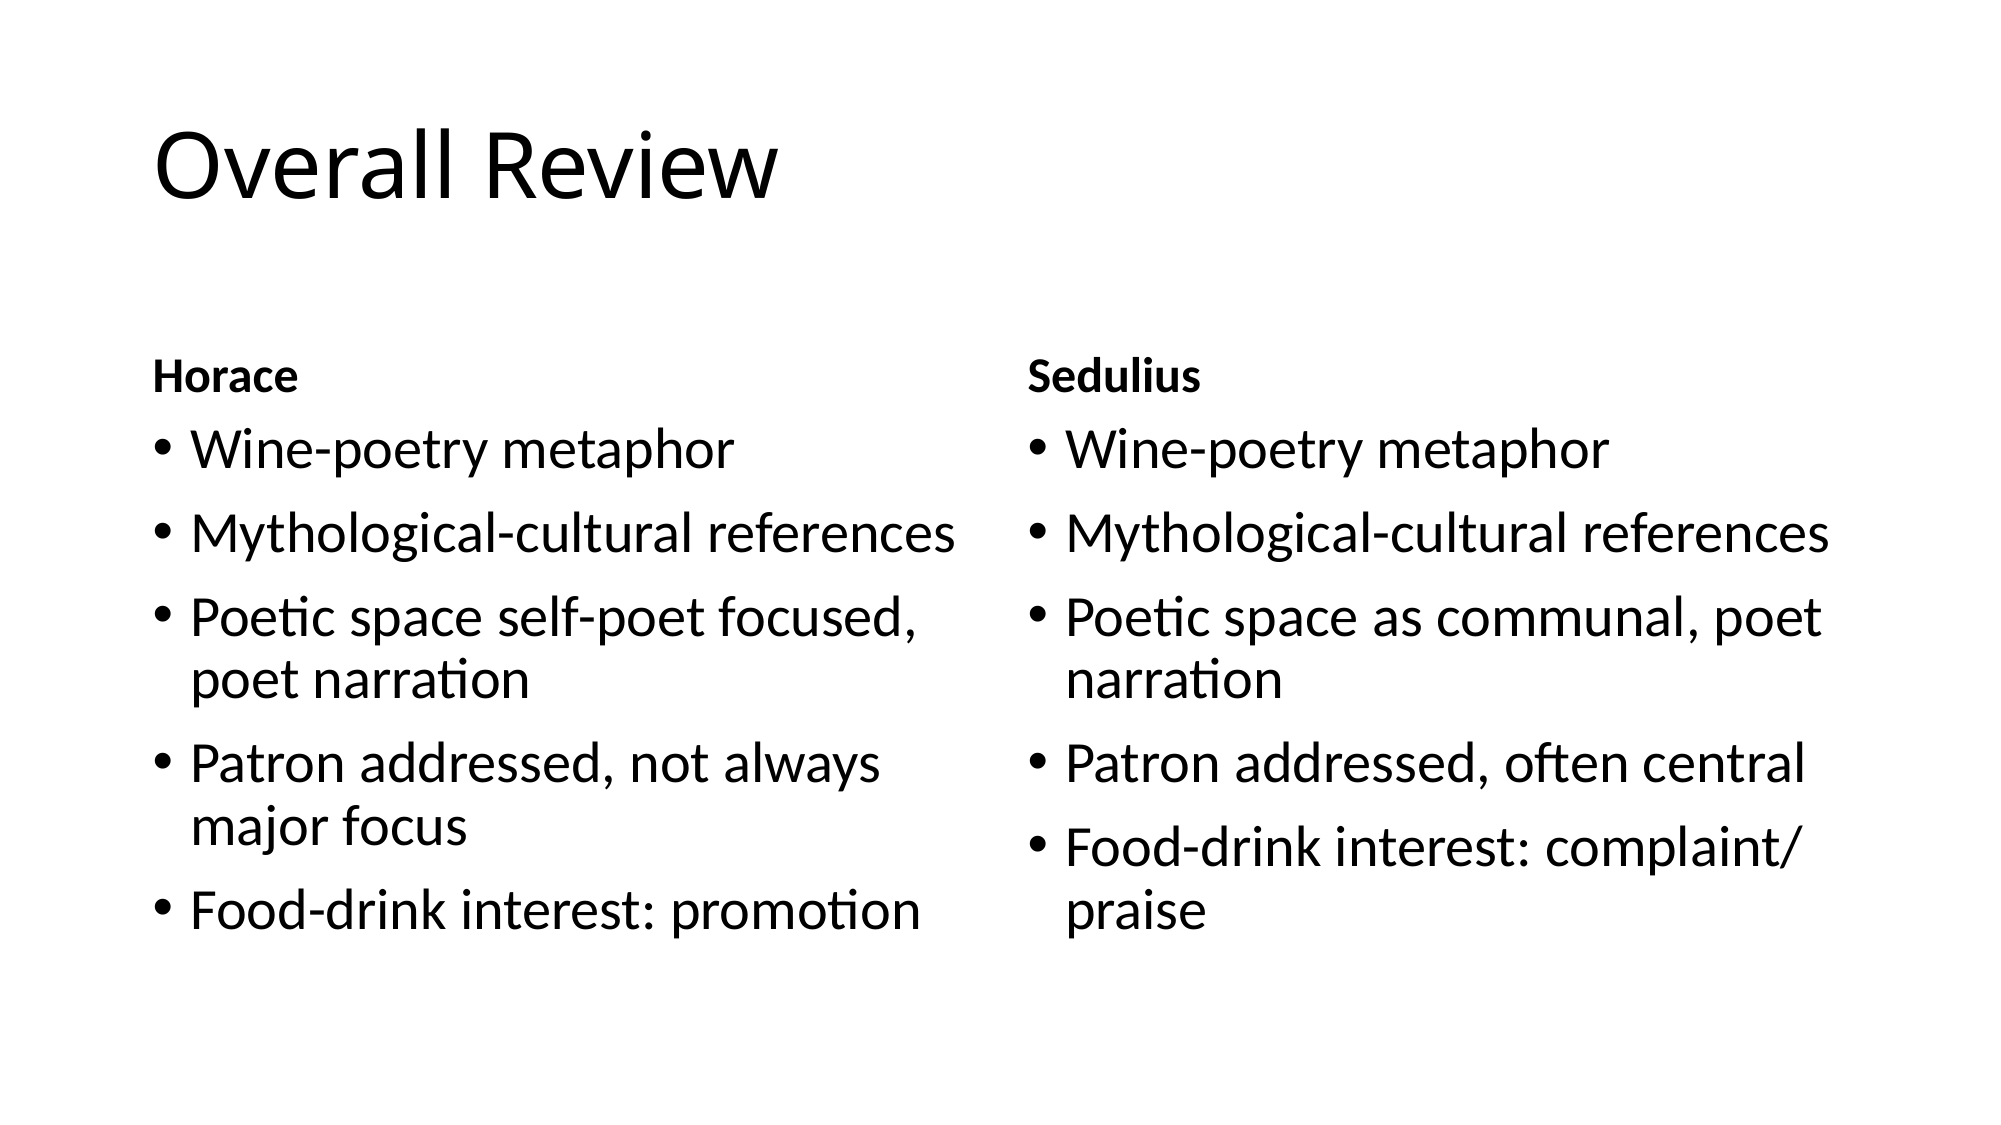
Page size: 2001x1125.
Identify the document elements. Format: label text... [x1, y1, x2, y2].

list Sedulius [1012, 275, 1863, 410]
list Horace [137, 275, 984, 410]
list Wine-poetry metaphor Mythological-cultural references Poetic space as communal, poet narration Patron addressed, often central Food-drink interest: complaint/ praise [1012, 410, 1863, 1016]
list Wine-poetry metaphor Mythological-cultural references Poetic space self-poet focused, poet narration Patron addressed, not always major focus Food-drink interest: promotion [137, 410, 984, 1016]
title Overall Review [137, 59, 1863, 278]
